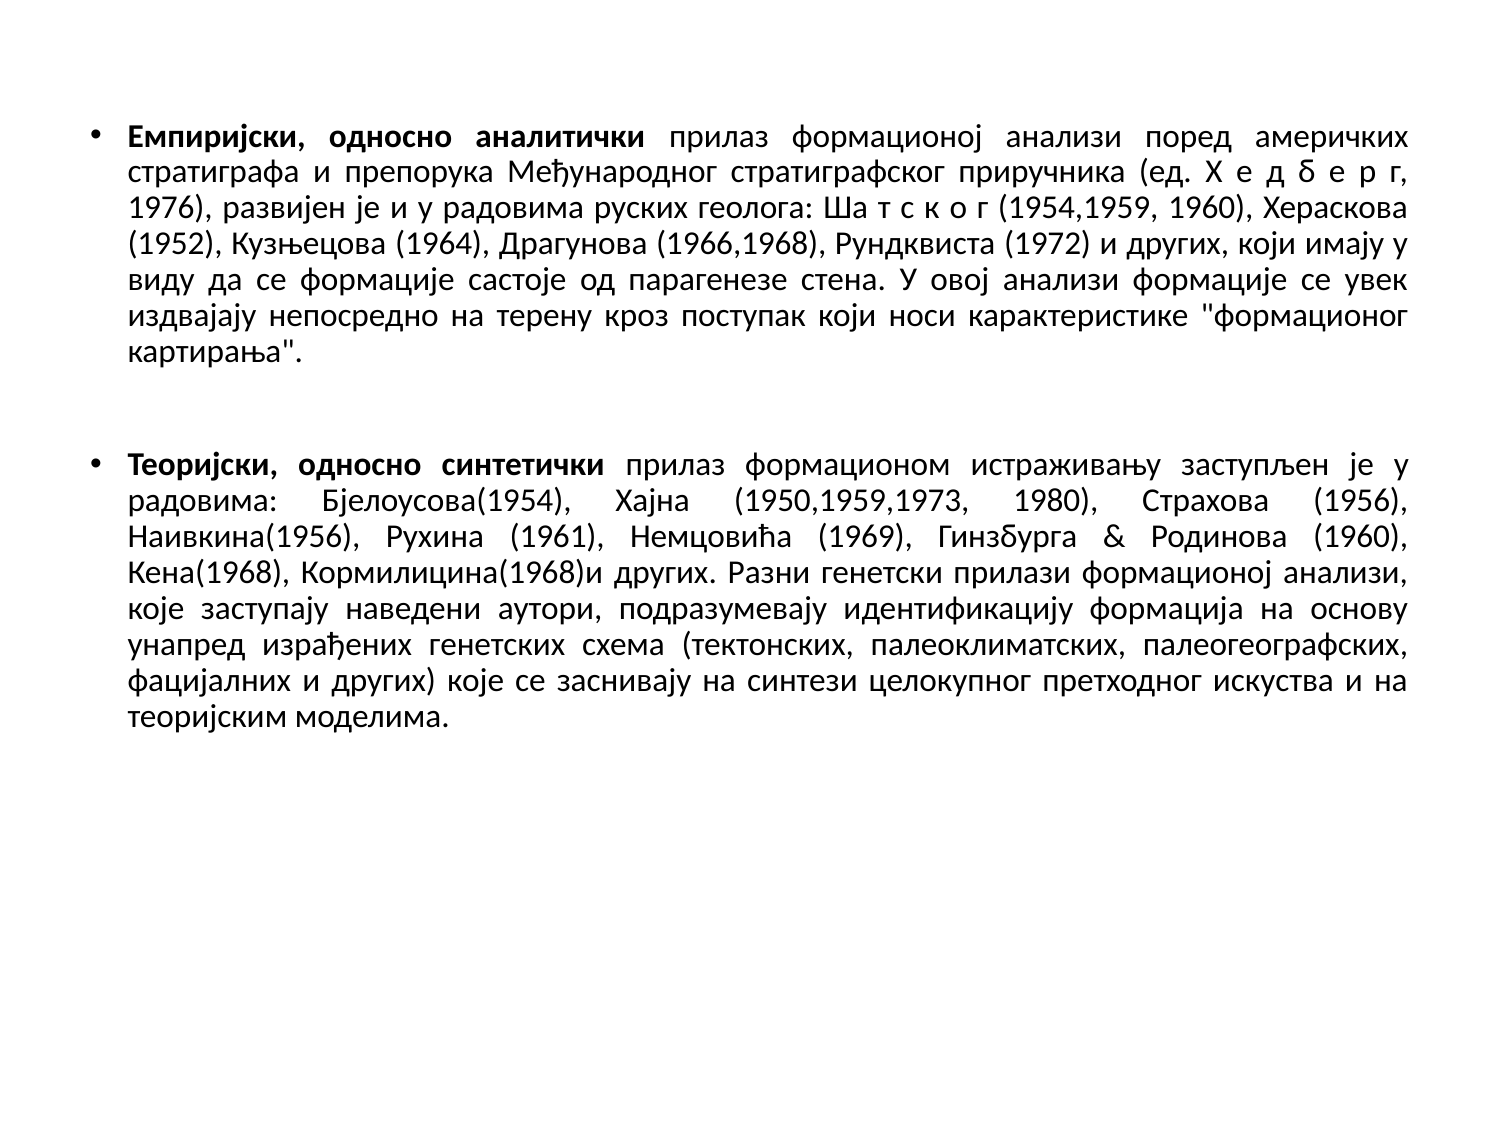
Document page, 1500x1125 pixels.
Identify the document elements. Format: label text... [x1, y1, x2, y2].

list Емпиријски, односно аналитички прилаз формационој анализи поред америчких стратиграфа и препорука Међународног стратиграфског приручника (ед. Х е д б е р г, 1976), развијен је и у радовима руских геолога: Ша т с к о г (1954,1959, 1960), Хераскова (1952), Кузњецова (1964), Драгунова (1966,1968), Рундквиста (1972) и других, који имају у виду да се формације састоје од парагенезе стена. У овој анализи формације се увек издвајају непосредно на терену кроз поступак који носи карактеристике "формационог картирања". Теоријски, односно синтетички прилаз формационом истраживању заступљен је у радовима: Бјелоусова(1954), Хајна (1950,1959,1973, 1980), Страхова (1956), Наивкина(1956), Рухина (1961), Немцовића (1969), Гинзбурга & Родинова (1960), Кена(1968), Кормилицина(1968)и других. Разни генетски прилази формационој анализи, које заступају наведени аутори, подразумевају идентификацију формација на основу унапред израђених генетских схема (тектонских, палеоклиматских, палеогеографских, фацијалних и других) које се заснивају на синтези целокупног претходног искуства и на теоријским моделима. [75, 50, 1425, 1005]
